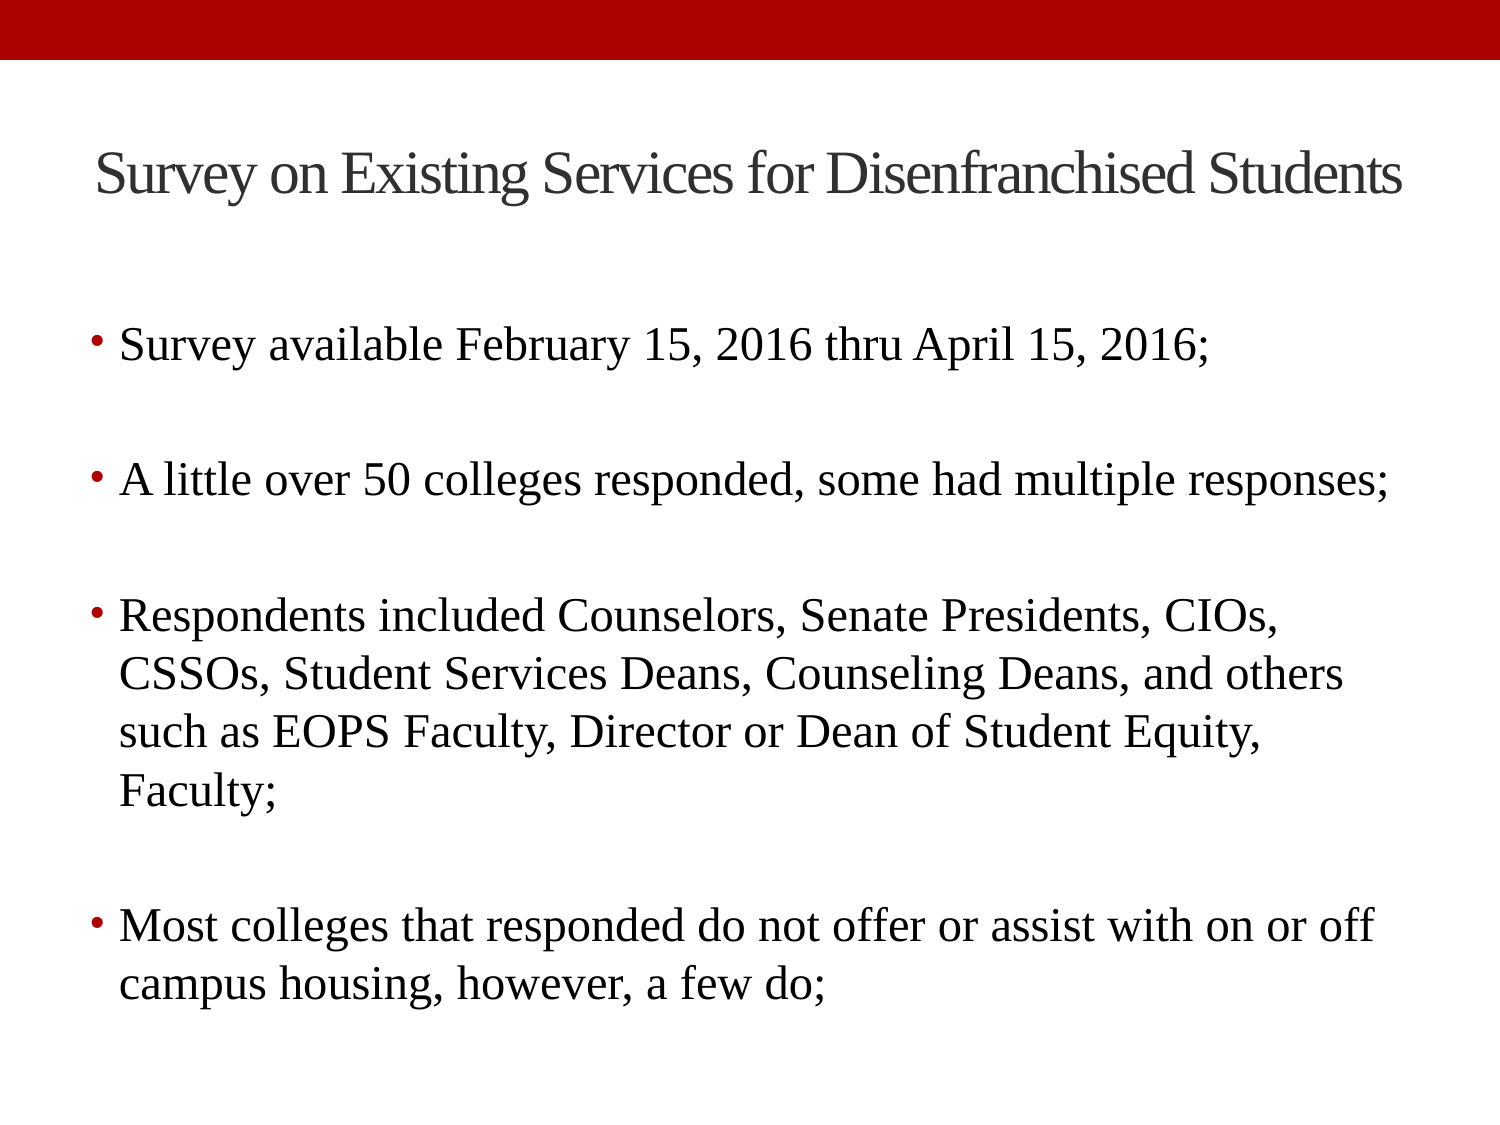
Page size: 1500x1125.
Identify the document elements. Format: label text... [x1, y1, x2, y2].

title Survey on Existing Services for Disenfranchised Students [75, 87, 1425, 250]
list Survey available February 15, 2016 thru April 15, 2016; A little over 50 colleges responded, some had multiple responses; Respondents included Counselors, Senate Presidents, CIOs, CSSOs, Student Services Deans, Counseling Deans, and others such as EOPS Faculty, Director or Dean of Student Equity, Faculty; Most colleges that responded do not offer or assist with on or off campus housing, however, a few do; [75, 304, 1425, 1063]
